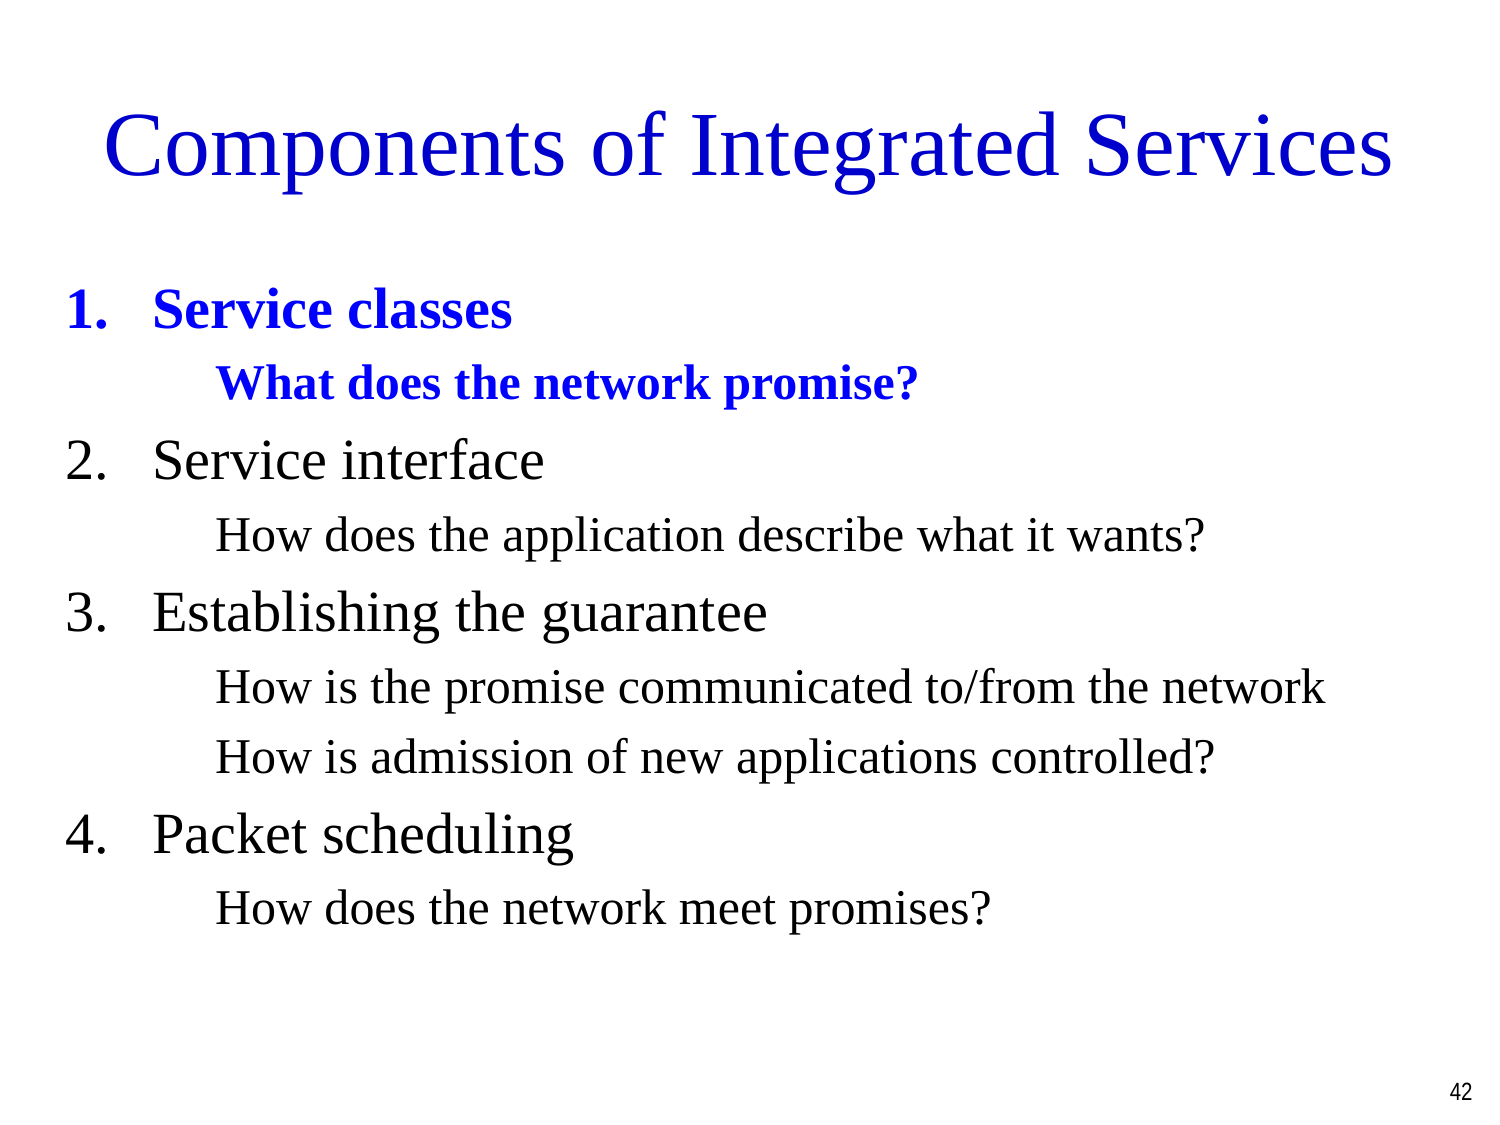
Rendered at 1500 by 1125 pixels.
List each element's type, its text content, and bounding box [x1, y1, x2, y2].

title Components of Integrated Services [74, 44, 1426, 233]
list Service classes What does the network promise? Service interface How does the application describe what it wants? Establishing the guarantee How is the promise communicated to/from the network How is admission of new applications controlled? Packet scheduling How does the network meet promises? [49, 262, 1476, 1063]
text_box 42 [1174, 1037, 1488, 1113]
